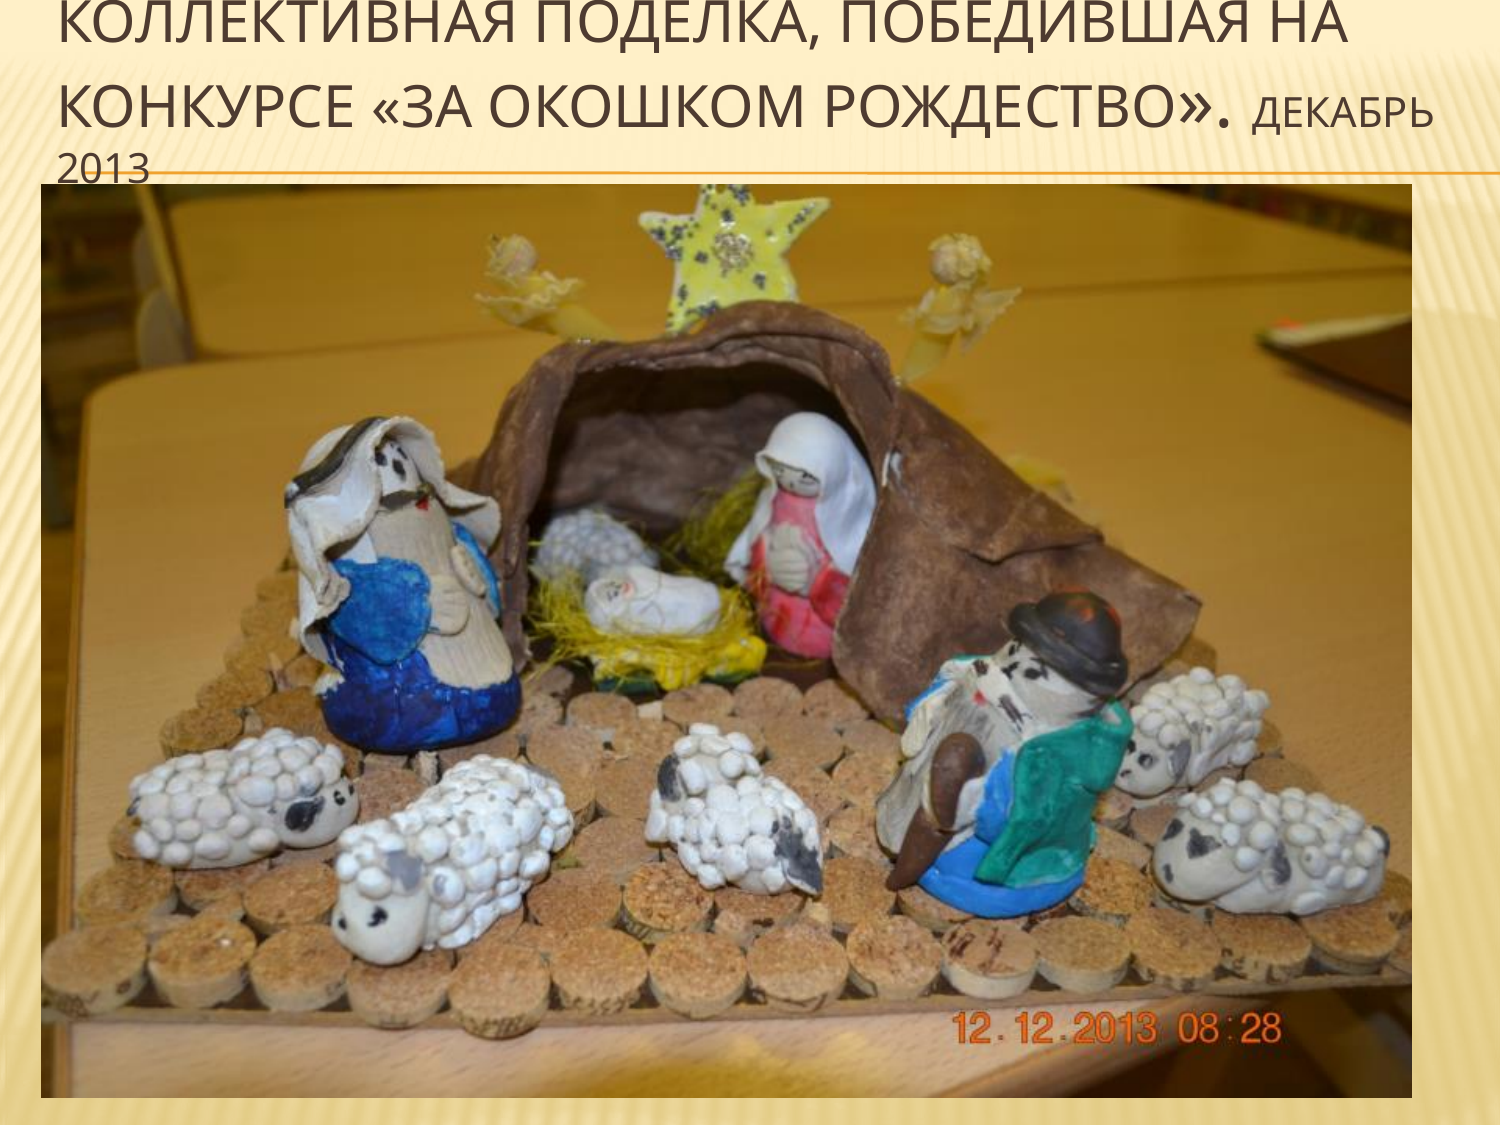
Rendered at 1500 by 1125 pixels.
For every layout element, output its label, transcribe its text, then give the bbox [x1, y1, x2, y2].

picture [40, 184, 1412, 1099]
title Коллективная поделка, победившая на конкурсе «За окошком рождество». Декабрь 2013 [41, 19, 1467, 158]
